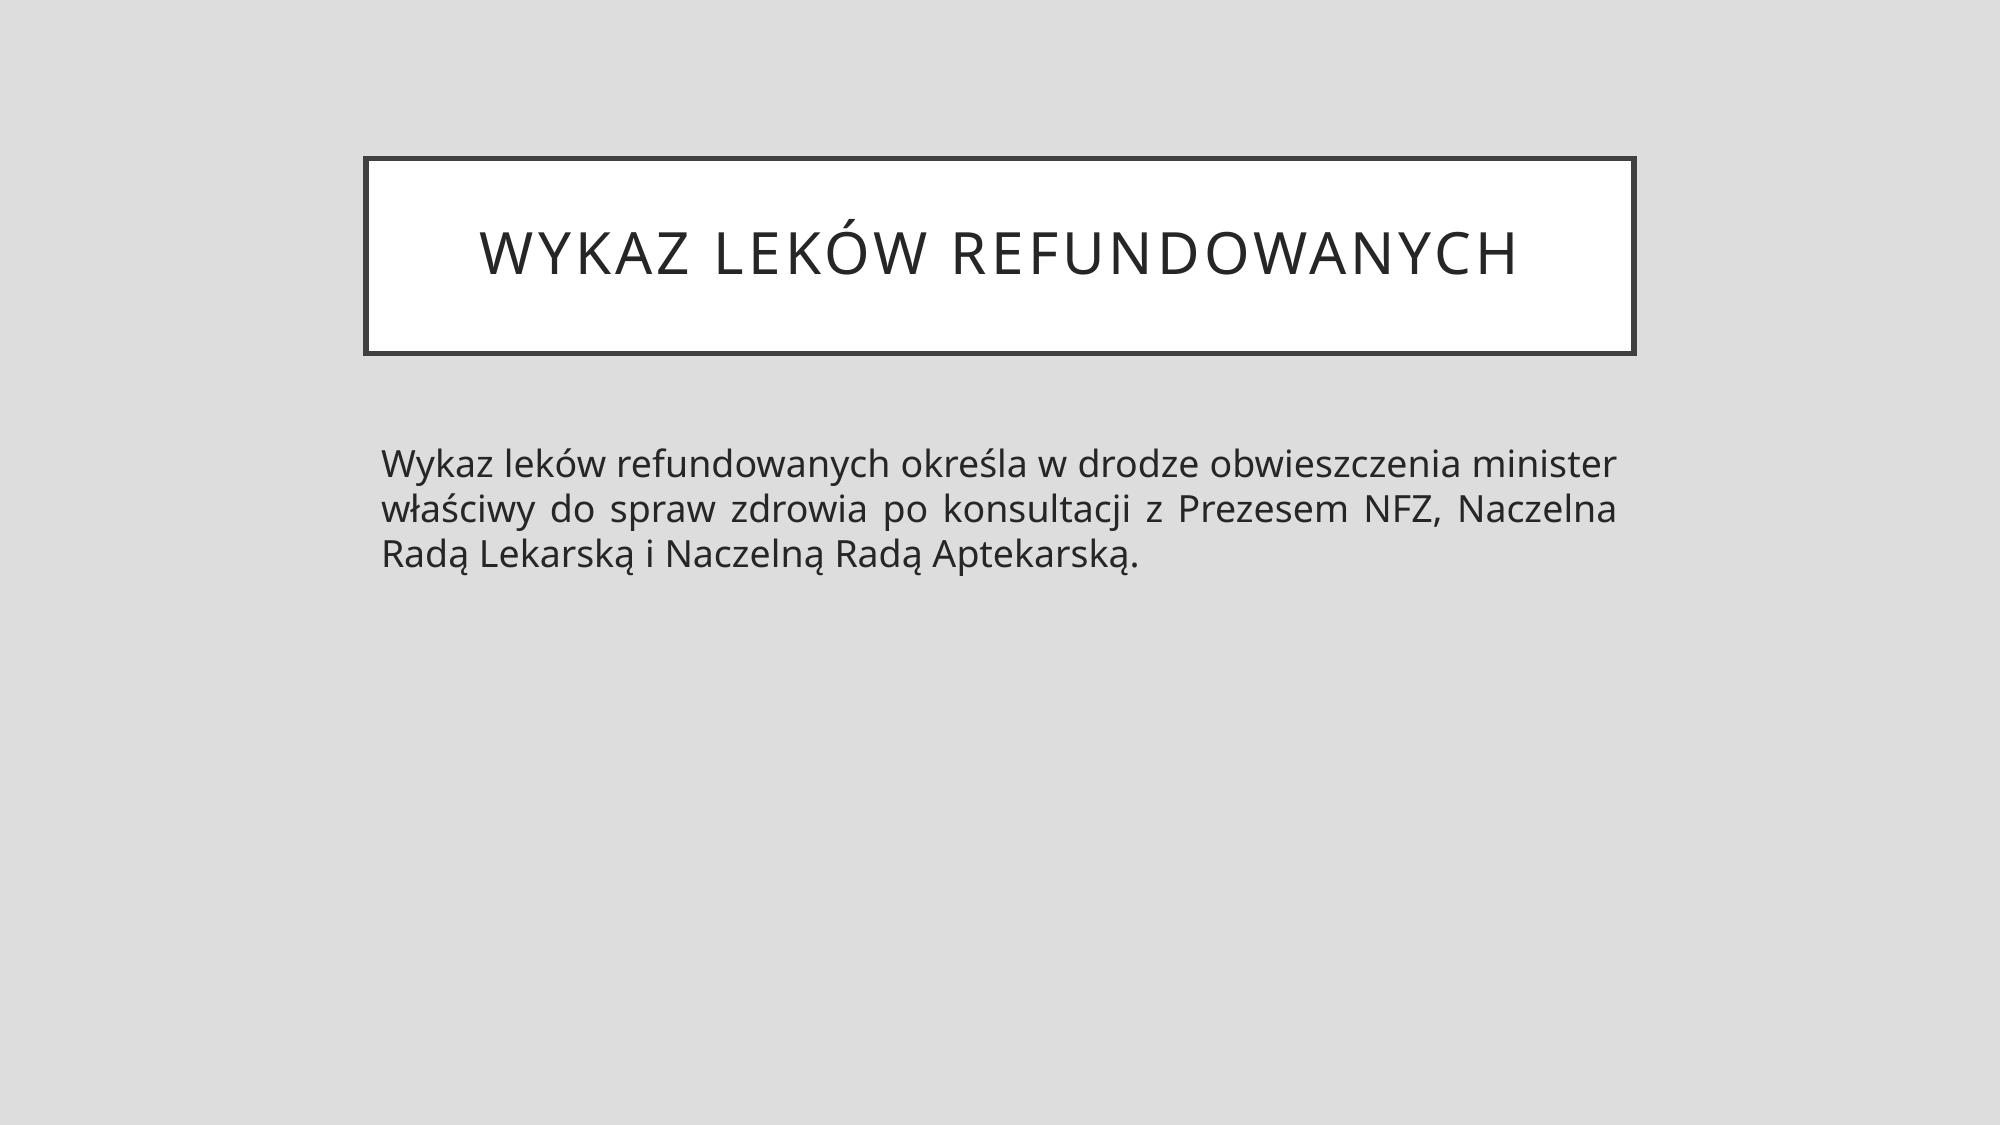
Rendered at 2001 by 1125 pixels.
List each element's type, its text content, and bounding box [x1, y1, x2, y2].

list Wykaz leków refundowanych określa w drodze obwieszczenia minister właściwy do spraw zdrowia po konsultacji z Prezesem NFZ, Naczelna Radą Lekarską i Naczelną Radą Aptekarską. [366, 432, 1634, 942]
title Wykaz leków refundowanych [363, 156, 1637, 356]
